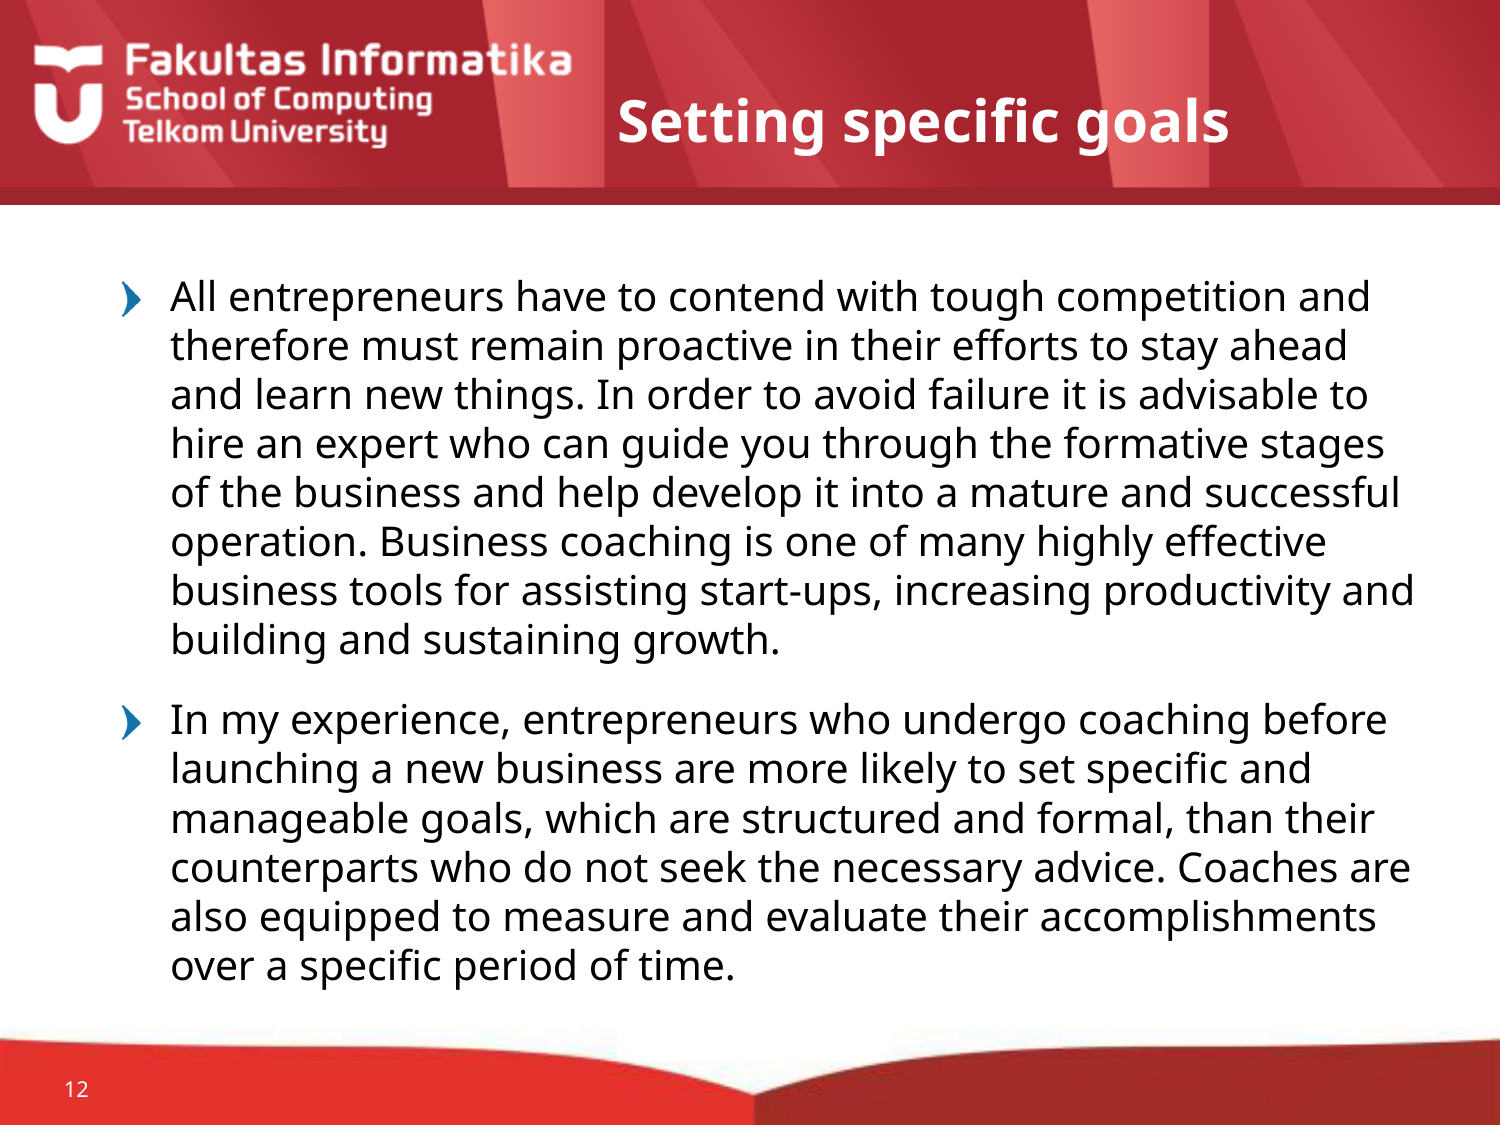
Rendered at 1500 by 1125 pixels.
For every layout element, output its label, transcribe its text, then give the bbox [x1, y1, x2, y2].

picture [115, 270, 145, 319]
list All entrepreneurs have to contend with tough competition and therefore must remain proactive in their efforts to stay ahead and learn new things. In order to avoid failure it is advisable to hire an expert who can guide you through the formative stages of the business and help develop it into a mature and successful operation. Business coaching is one of many highly effective business tools for assisting start-ups, increasing productivity and building and sustaining growth. In my experience, entrepreneurs who undergo coaching before launching a new business are more likely to set specific and manageable goals, which are structured and formal, than their counterparts who do not seek the necessary advice. Coaches are also equipped to measure and evaluate their accomplishments over a specific period of time. [100, 262, 1438, 1000]
picture [115, 694, 145, 742]
picture [0, 0, 1500, 205]
picture [0, 1024, 1500, 1125]
slide_number 12 [63, 1058, 123, 1119]
title Setting specific goals [602, 37, 1438, 200]
